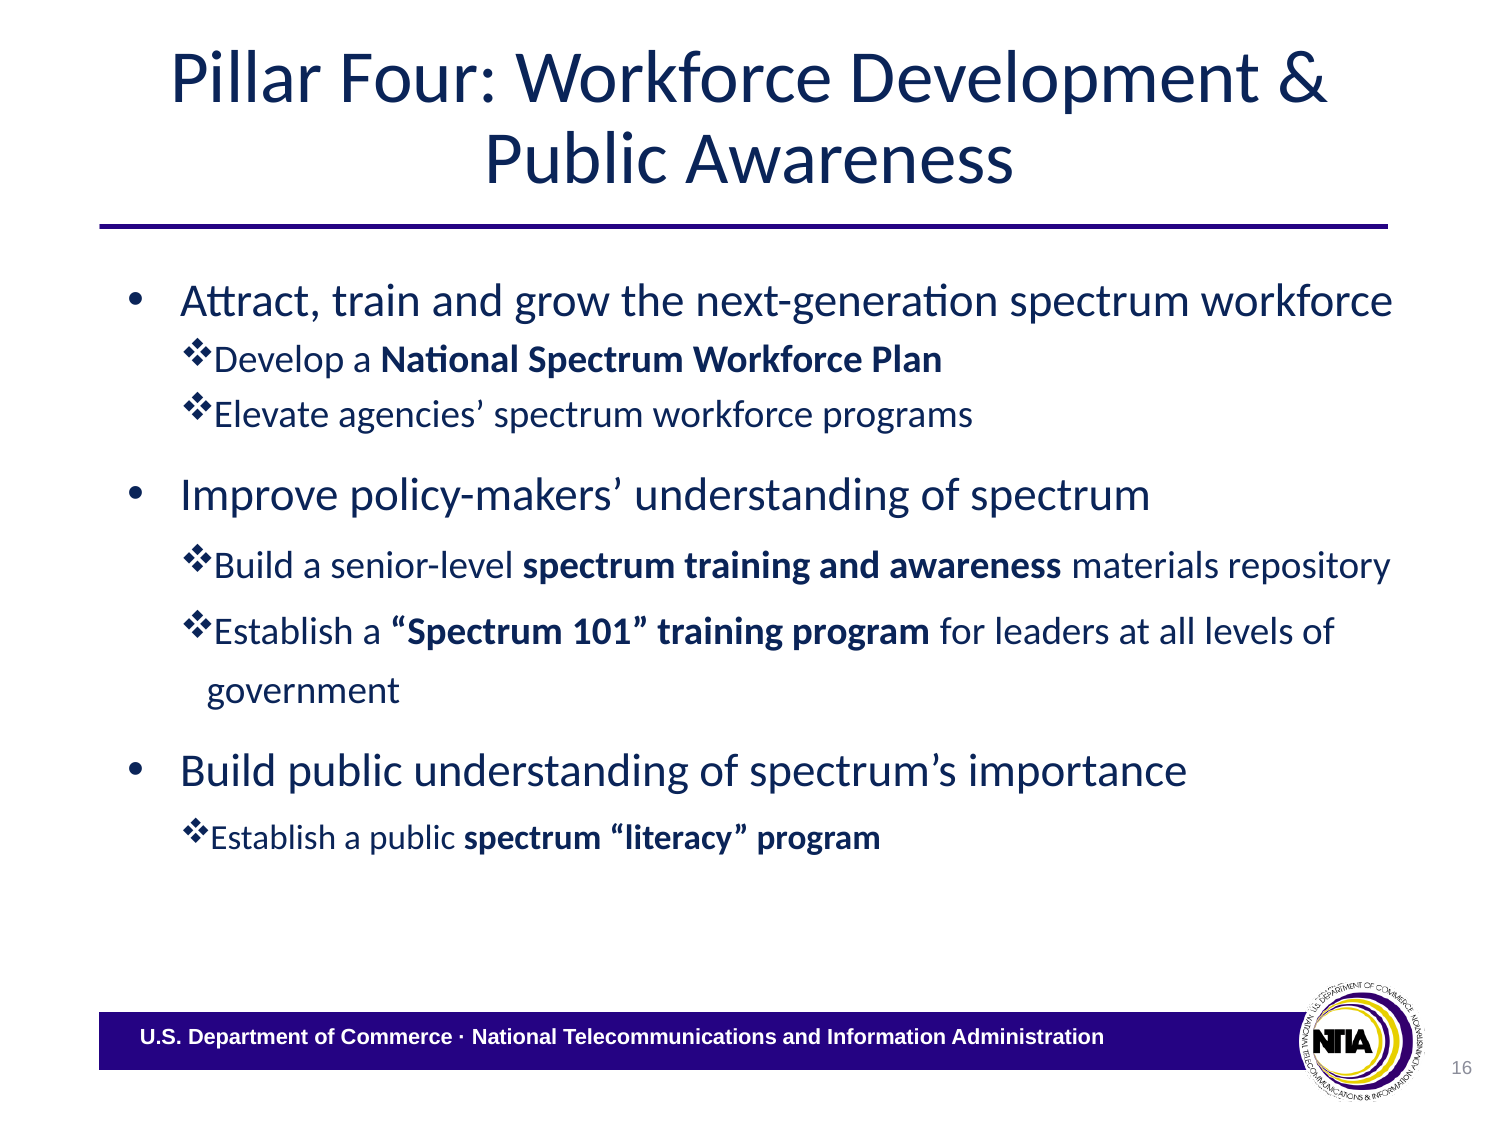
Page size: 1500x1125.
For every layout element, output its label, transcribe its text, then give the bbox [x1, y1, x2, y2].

title Pillar Four: Workforce Development & Public Awareness [150, 36, 1350, 200]
picture [99, 224, 1388, 229]
list Attract, train and grow the next-generation spectrum workforce Develop a National Spectrum Workforce Plan Elevate agencies’ spectrum workforce programs Improve policy-makers’ understanding of spectrum Build a senior-level spectrum training and awareness materials repository Establish a “Spectrum 101” training program for leaders at all levels of government Build public understanding of spectrum’s importance Establish a public spectrum “literacy” program [112, 262, 1418, 969]
slide_number 16 [1137, 1037, 1488, 1098]
picture [1299, 1098, 1425, 1102]
picture [1299, 980, 1425, 1037]
